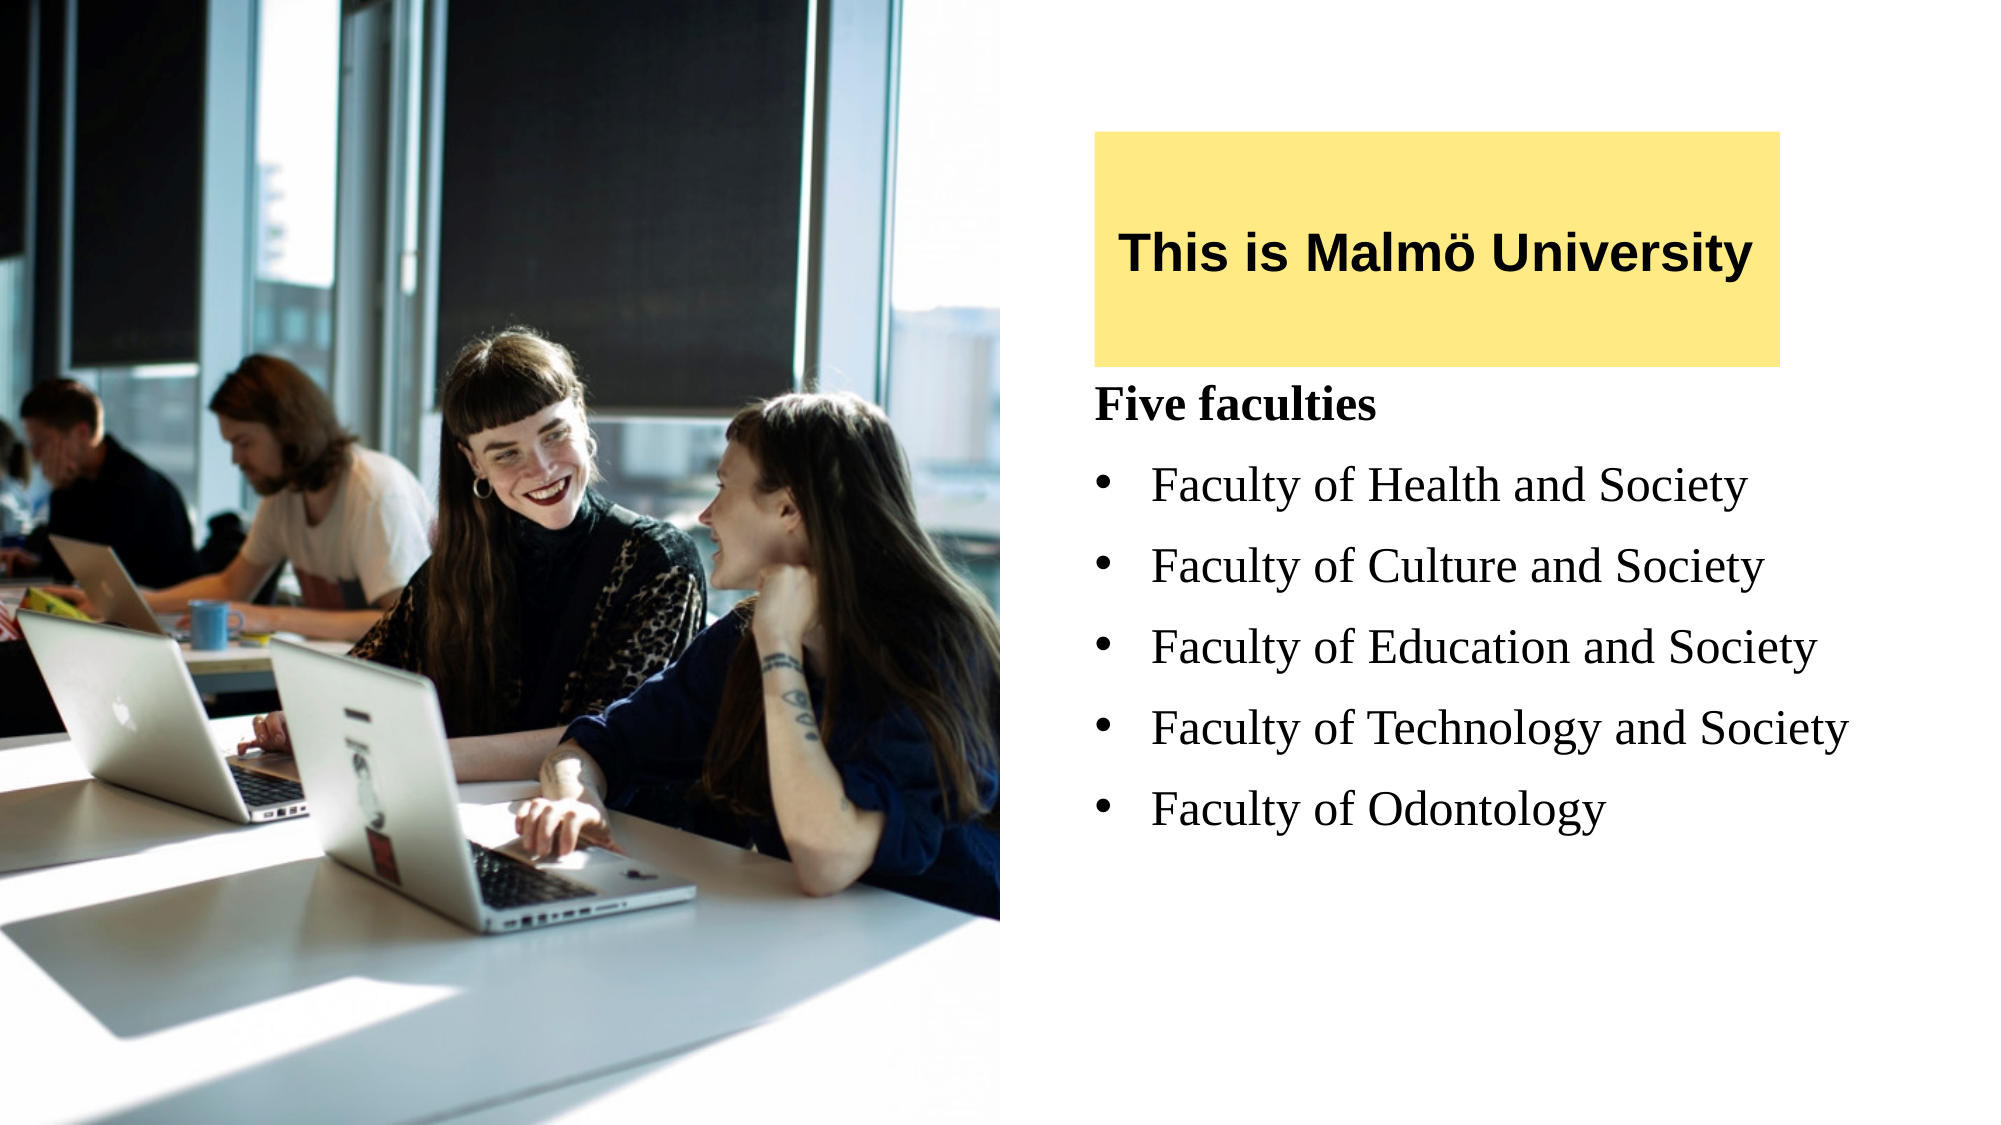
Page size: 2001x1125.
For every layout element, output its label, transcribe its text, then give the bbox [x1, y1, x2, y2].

list Five faculties Faculty of Health and Society Faculty of Culture and Society Faculty of Education and Society Faculty of Technology and Society Faculty of Odontology [1094, 370, 1920, 1037]
picture [0, 0, 1000, 1125]
title This is Malmö University [1094, 131, 1780, 367]
